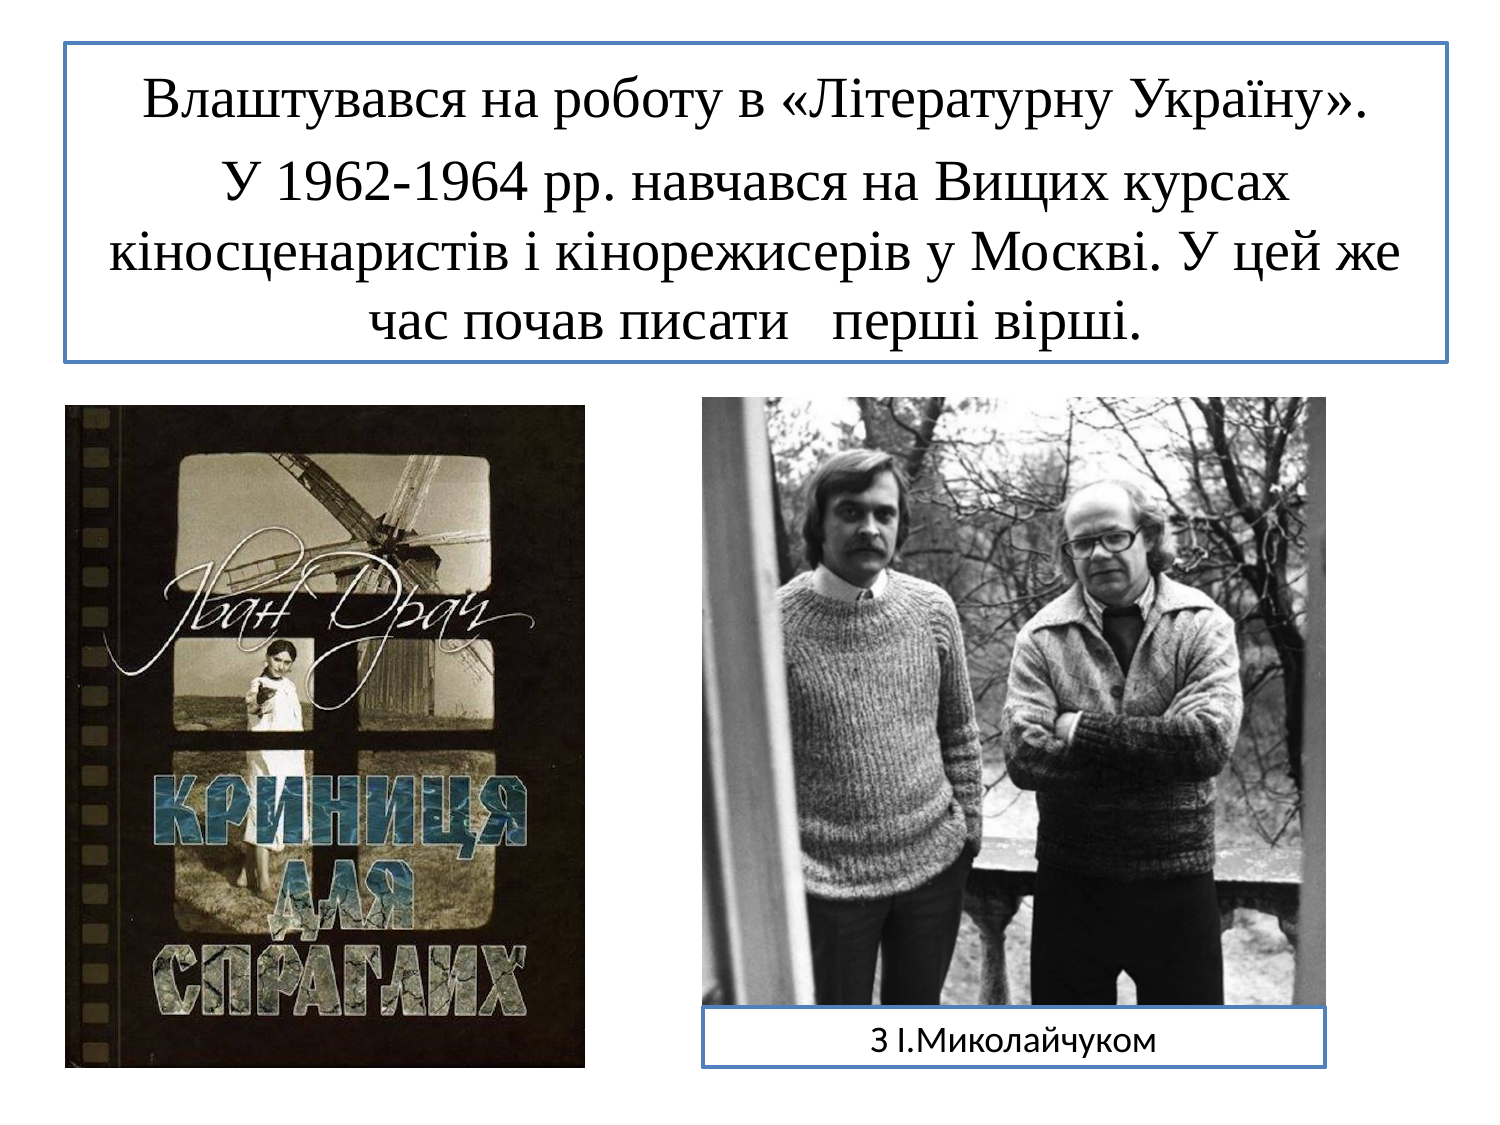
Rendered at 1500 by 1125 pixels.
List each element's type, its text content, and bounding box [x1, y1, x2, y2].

picture [702, 396, 1326, 1008]
list Влаштувався на роботу в «Літературну Україну». У 1962-1964 рр. навчався на Вищих курсах кіносценаристів і кінорежисерів у Москві. У цей же час почав писати перші вірші. [64, 42, 1447, 362]
text_box З І.Миколайчуком [702, 1015, 1325, 1068]
picture [65, 404, 585, 1068]
